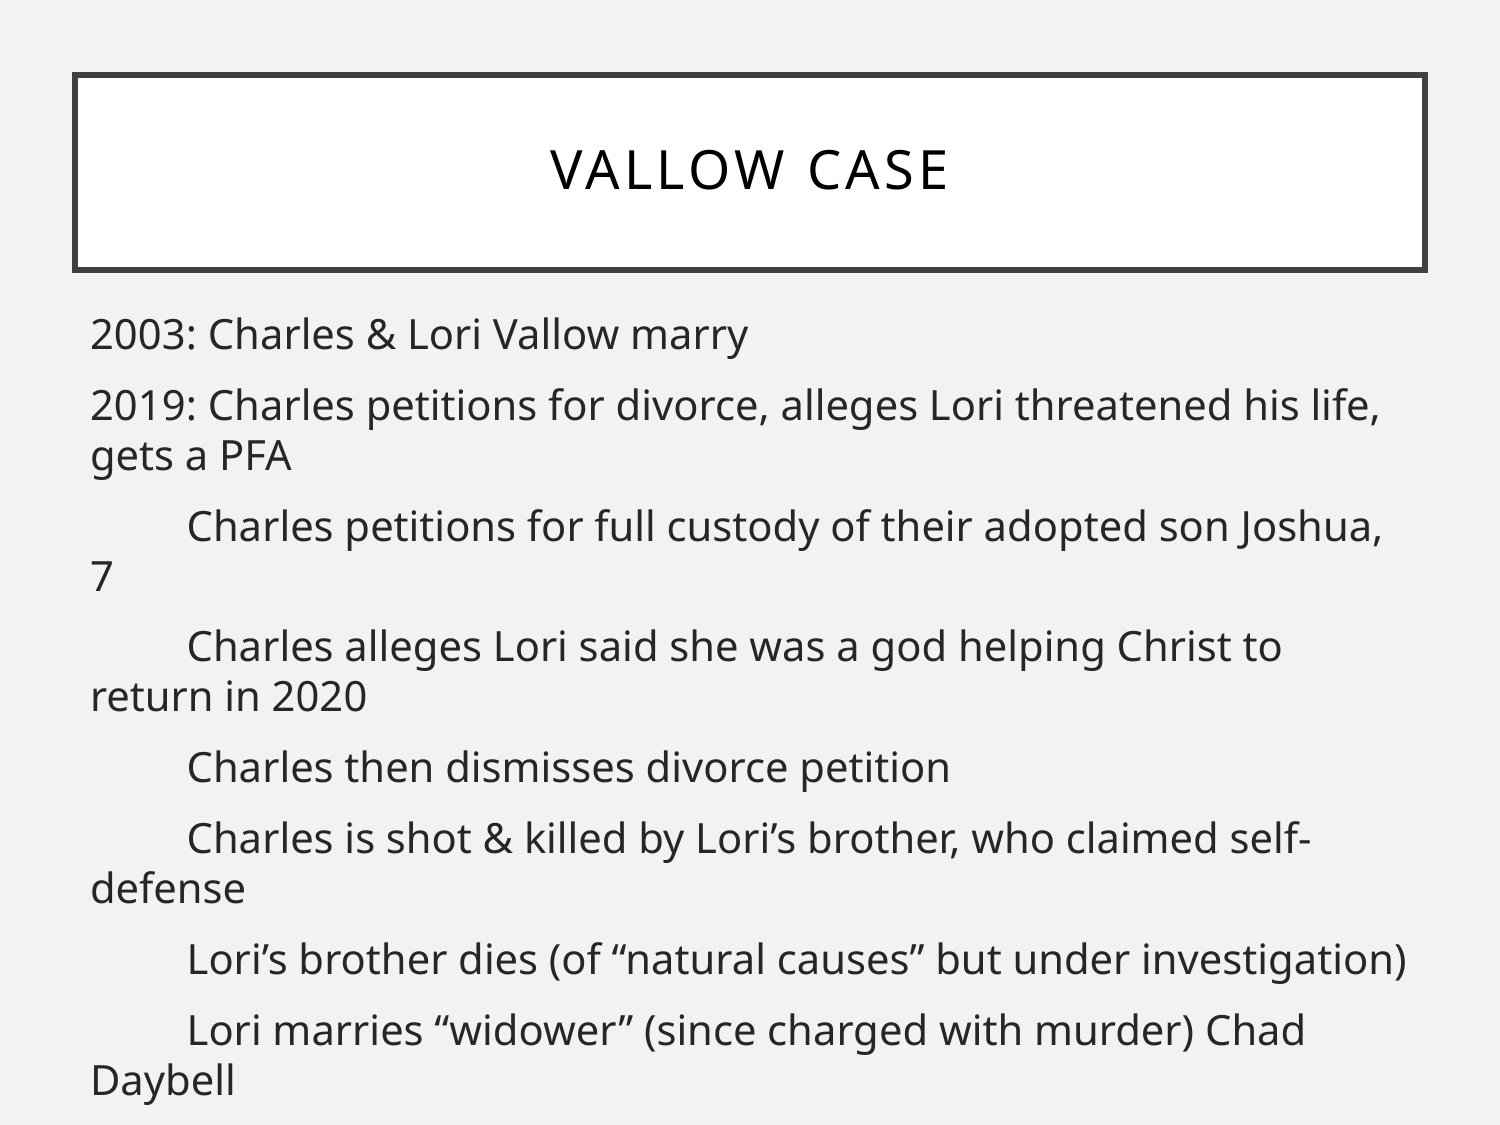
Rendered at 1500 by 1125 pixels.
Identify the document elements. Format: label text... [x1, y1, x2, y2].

list 2003: Charles & Lori Vallow marry 2019: Charles petitions for divorce, alleges Lori threatened his life, gets a PFA Charles petitions for full custody of their adopted son Joshua, 7 Charles alleges Lori said she was a god helping Christ to return in 2020 Charles then dismisses divorce petition Charles is shot & killed by Lori’s brother, who claimed self-defense Lori’s brother dies (of “natural causes” but under investigation) Lori marries “widower” (since charged with murder) Chad Daybell Joshua & Tylee (Lori’s daughter from a previous marriage, 17) go missing 2020: Joshua’s & Tylee’s remains found on Chad Daybell’s property 2021: Chad Daybell & Lori Vallow charged with the kids’ 1st-degree murders [75, 299, 1425, 1038]
title Vallow case [72, 72, 1428, 273]
